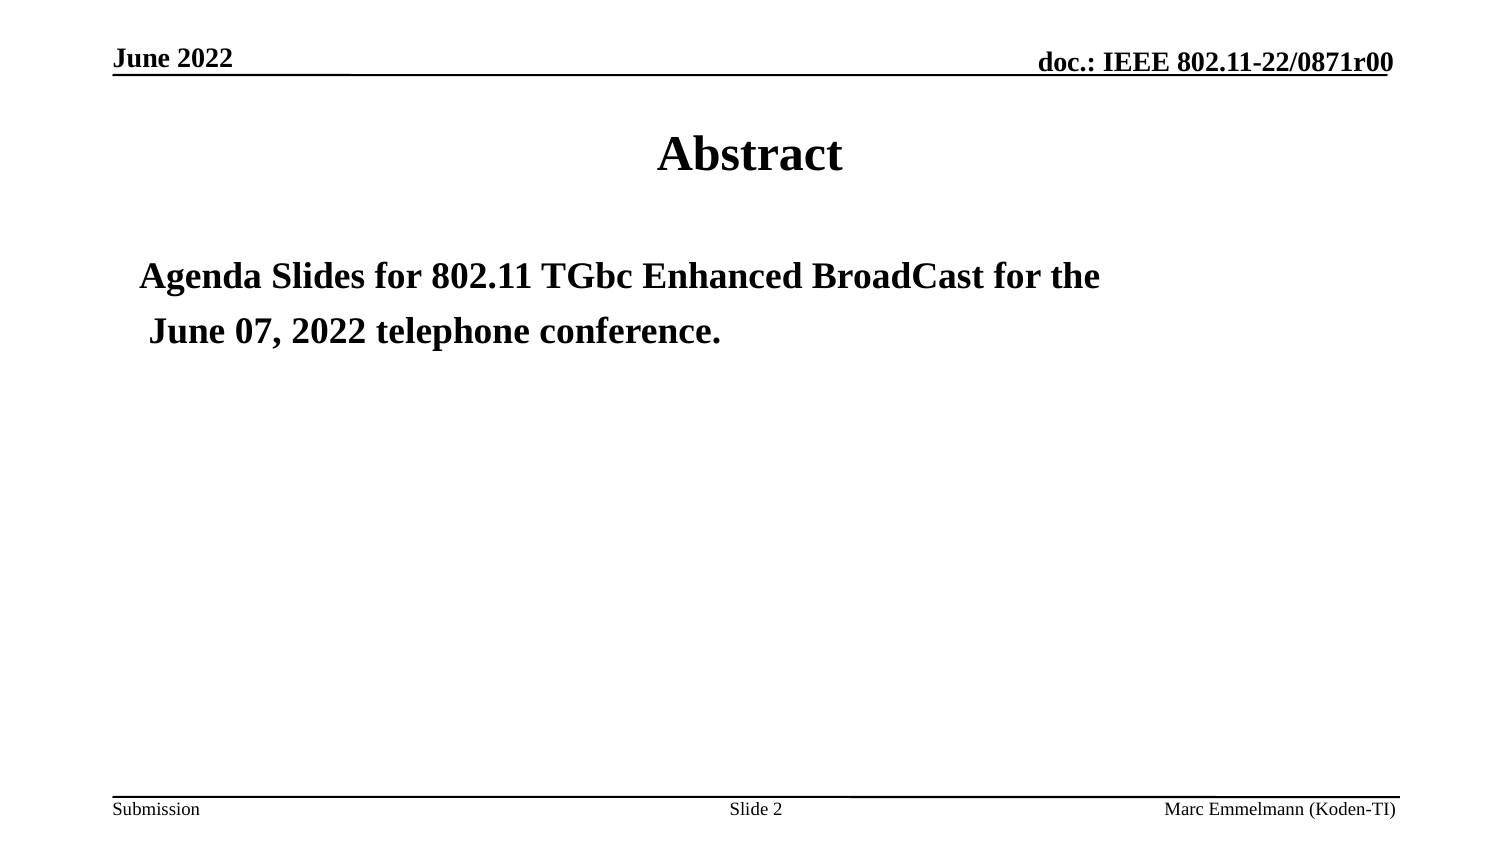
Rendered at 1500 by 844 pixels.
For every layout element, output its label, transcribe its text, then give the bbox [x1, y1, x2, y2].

list Agenda Slides for 802.11 TGbc Enhanced BroadCast for the June 07, 2022 telephone conference. [123, 243, 1397, 751]
slide_number Slide 2 [712, 796, 800, 842]
title Abstract [271, 84, 1229, 216]
footer Marc Emmelmann (Koden-TI) [1021, 796, 1397, 820]
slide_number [112, 39, 432, 74]
